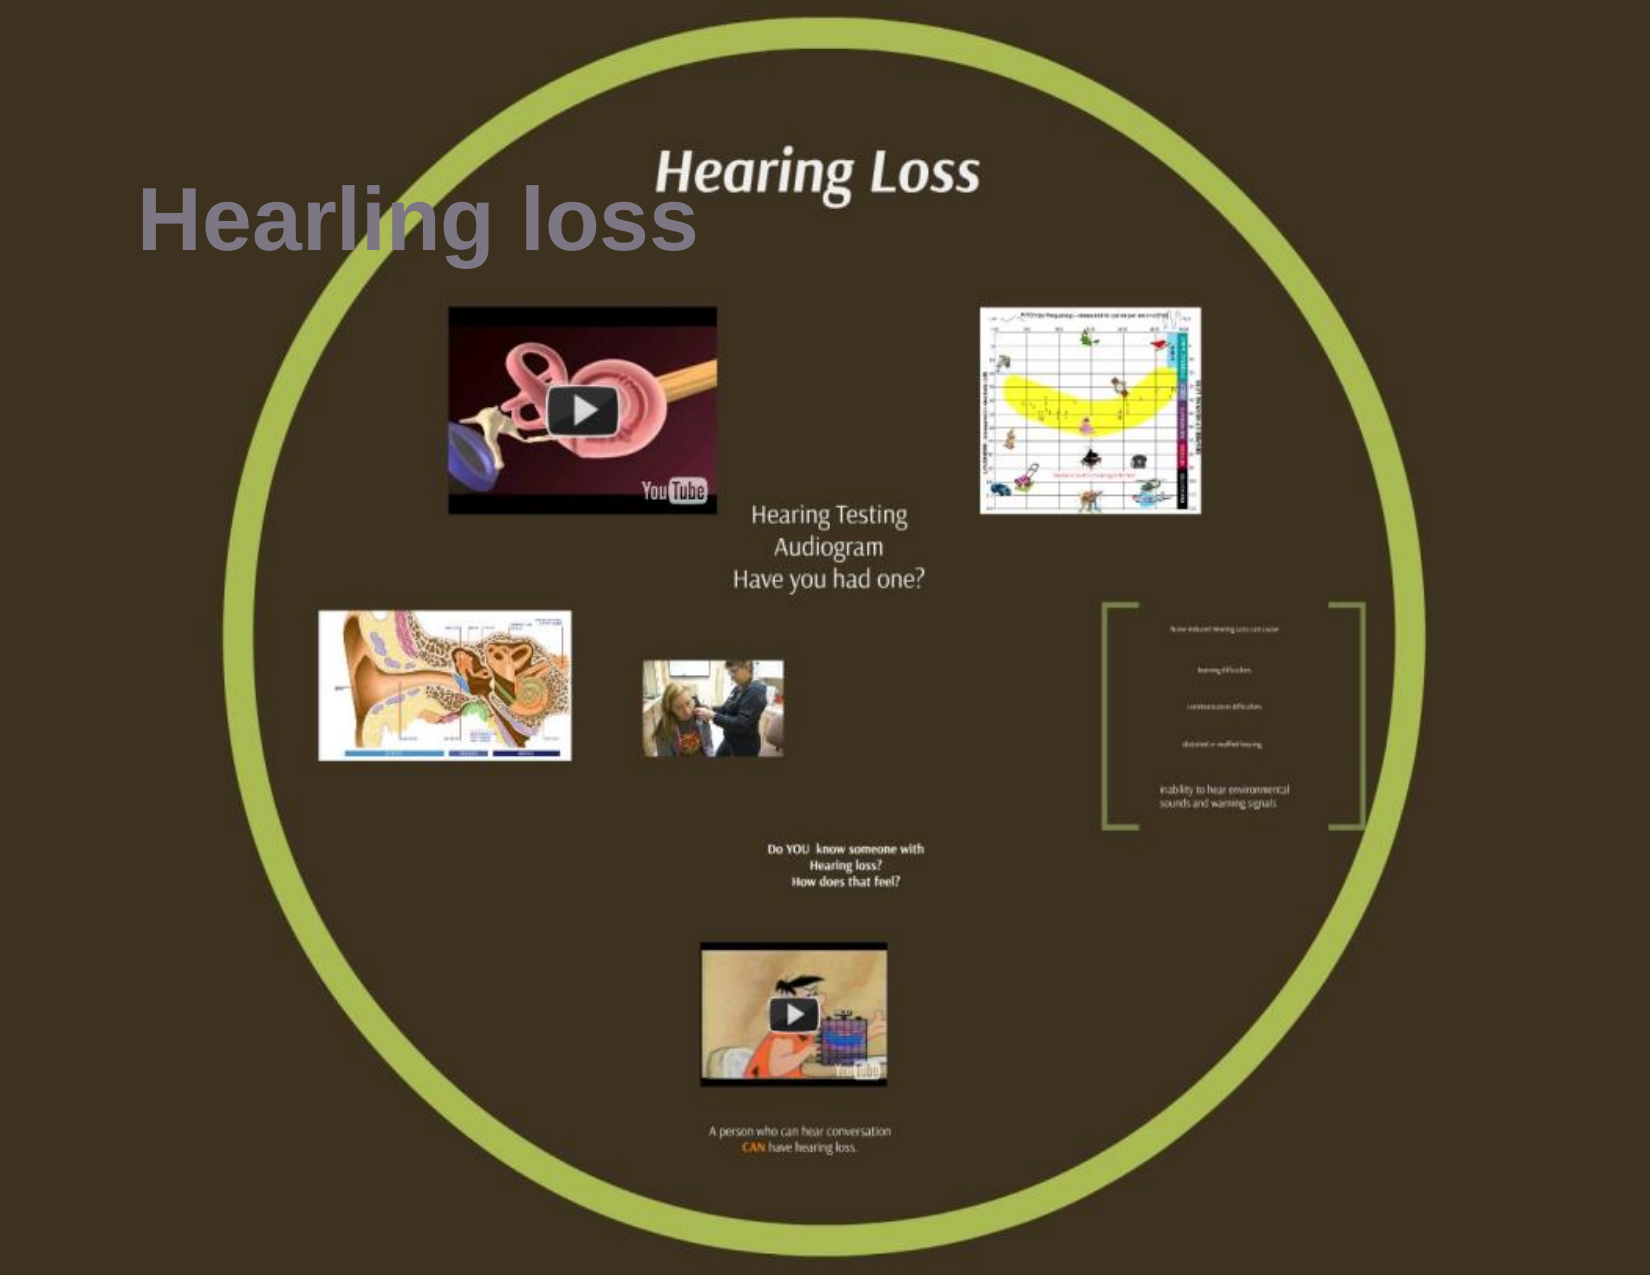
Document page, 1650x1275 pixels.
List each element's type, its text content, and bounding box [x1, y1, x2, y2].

text_box [0, 0, 1650, 1275]
title Hearling loss [137, 161, 1513, 270]
